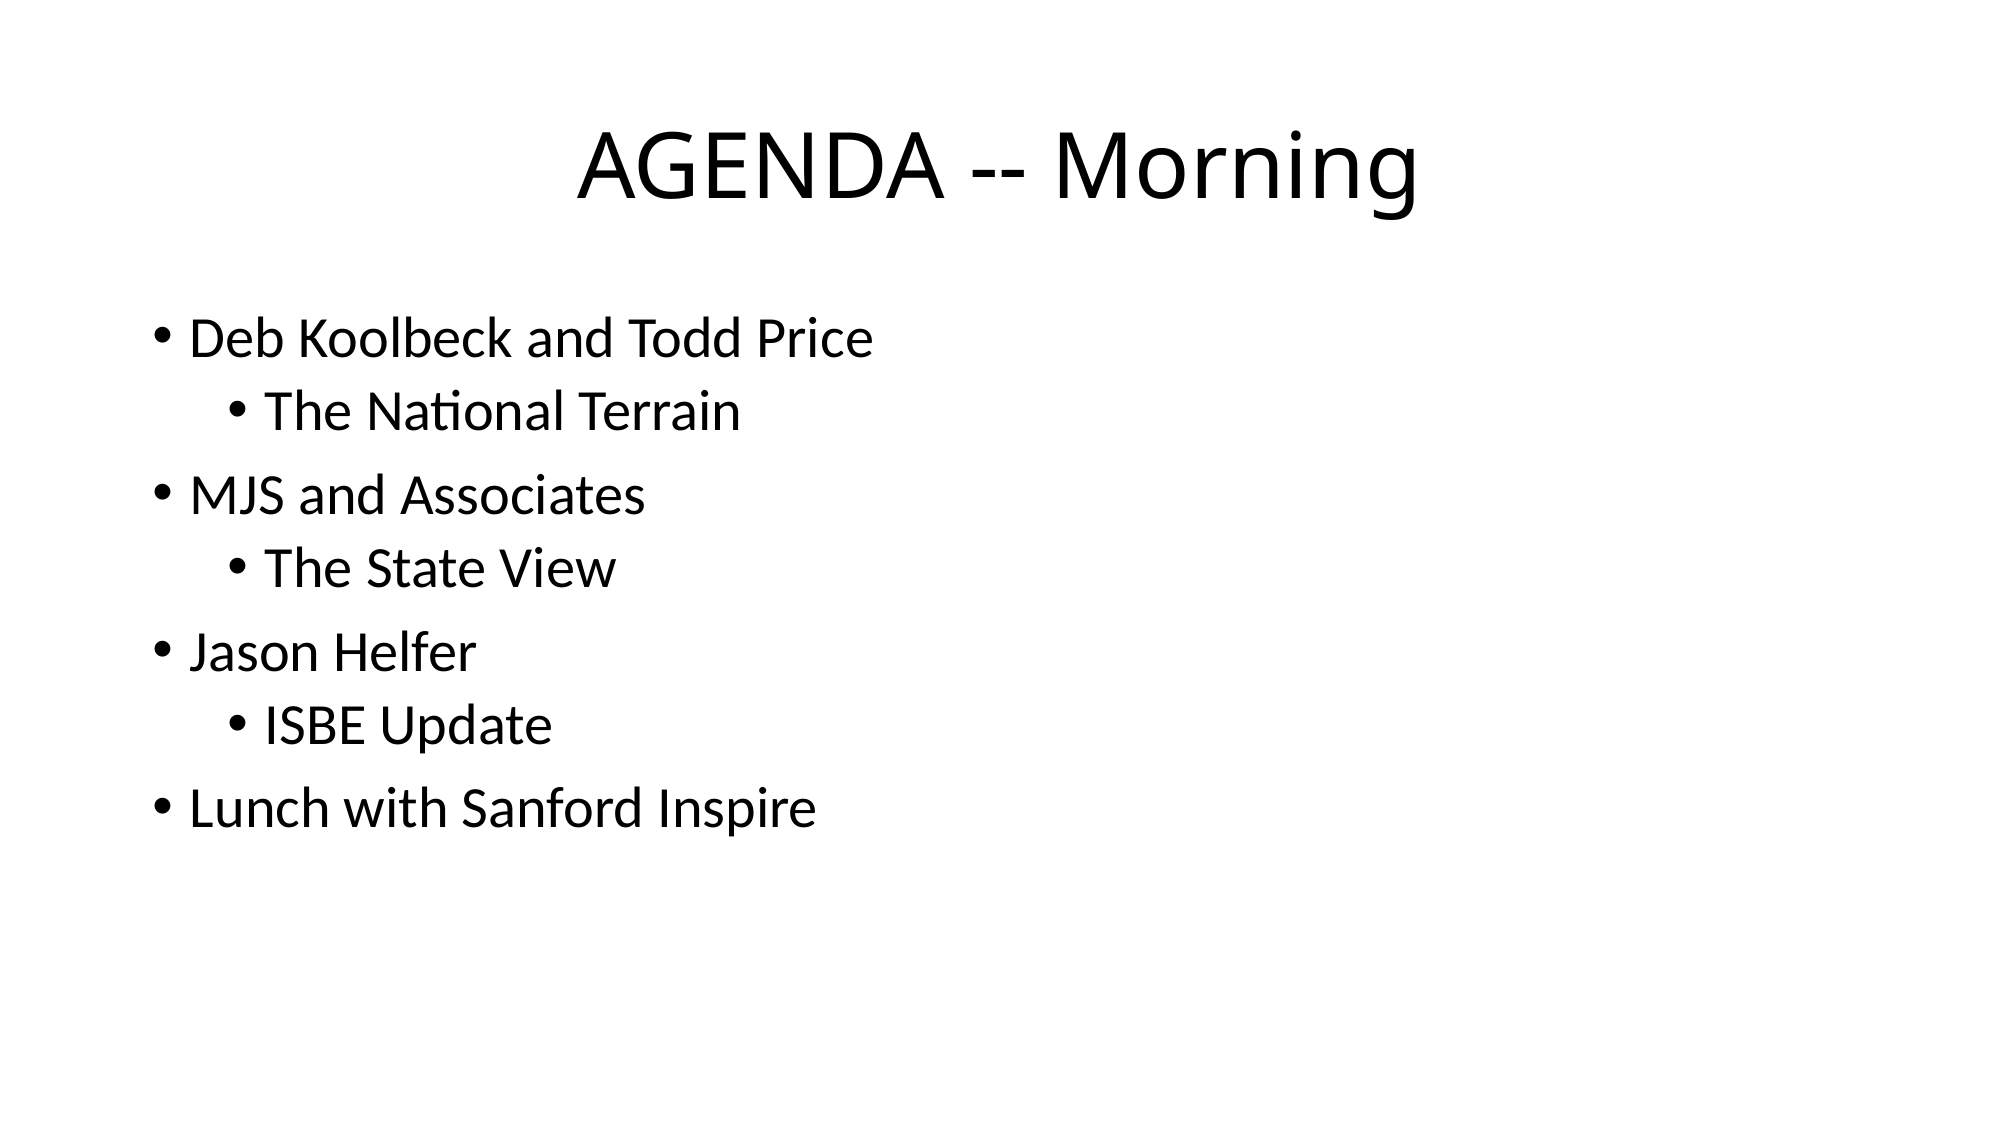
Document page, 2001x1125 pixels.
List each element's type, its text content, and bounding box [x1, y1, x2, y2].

title AGENDA -- Morning [137, 59, 1863, 278]
list Deb Koolbeck and Todd Price The National Terrain MJS and Associates The State View Jason Helfer ISBE Update Lunch with Sanford Inspire [137, 299, 1863, 1014]
